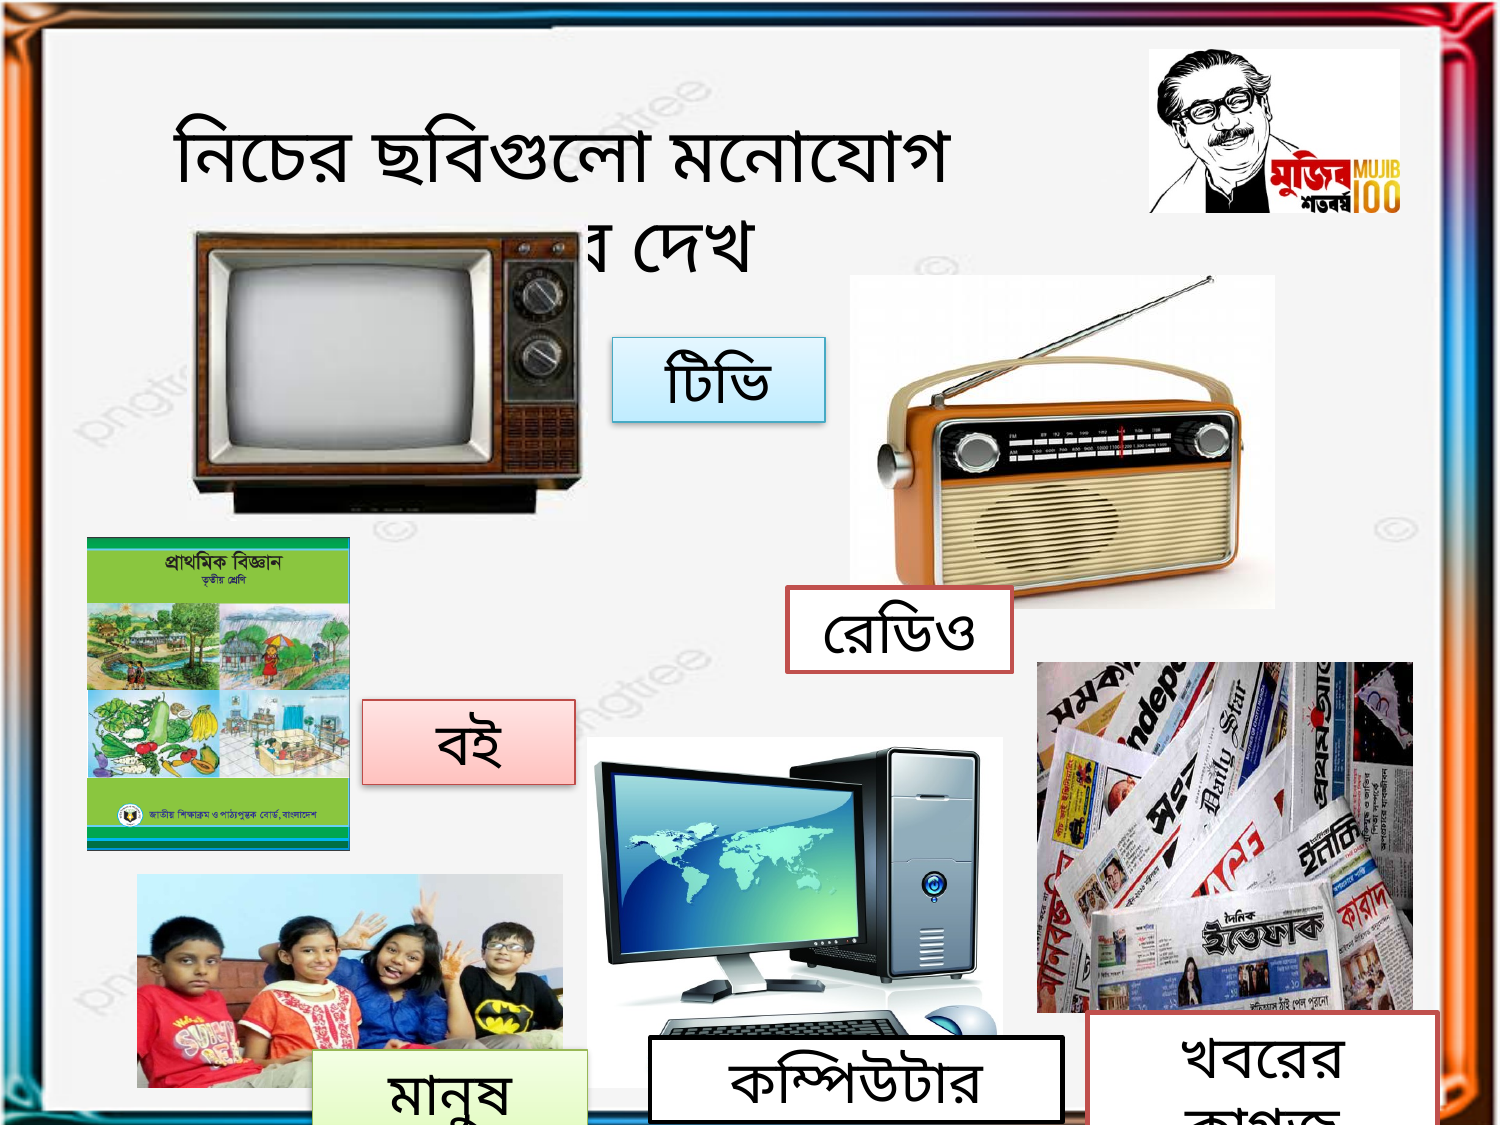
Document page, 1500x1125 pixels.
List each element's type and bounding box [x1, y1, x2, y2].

picture [87, 842, 347, 847]
picture [87, 537, 351, 851]
picture [1037, 662, 1413, 1013]
picture [187, 212, 588, 521]
picture [137, 874, 563, 1088]
text_box [0, 0, 1500, 1125]
picture [587, 737, 1004, 1088]
picture [849, 274, 1276, 626]
